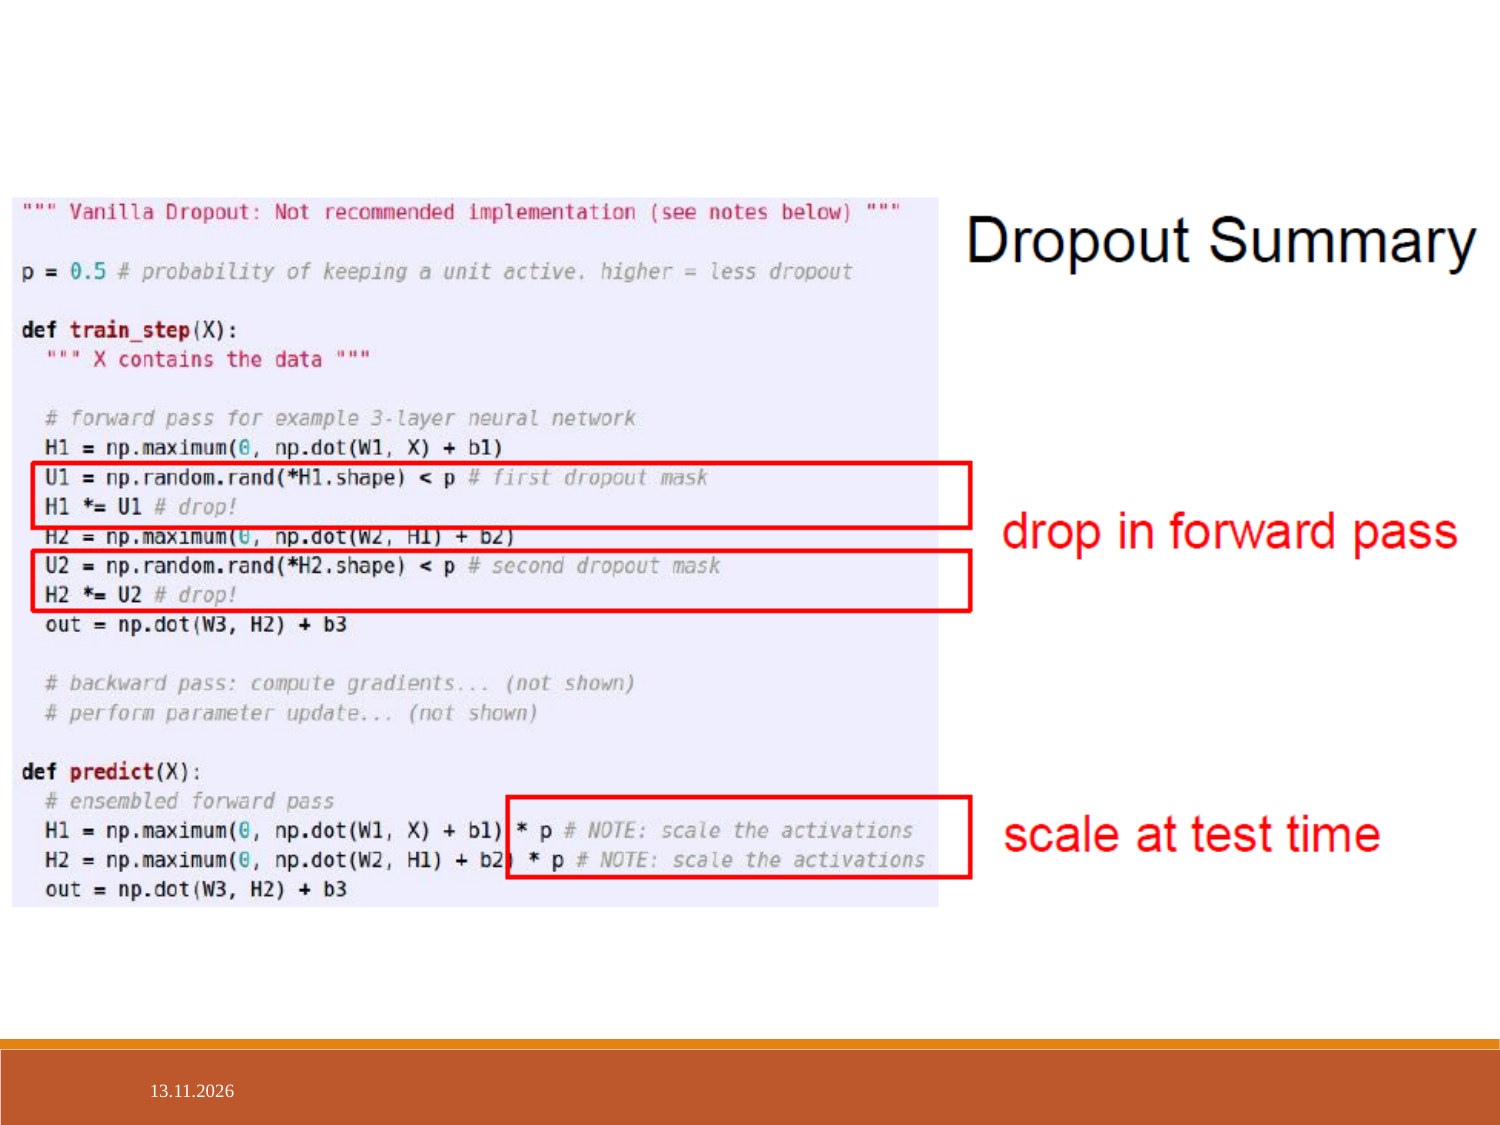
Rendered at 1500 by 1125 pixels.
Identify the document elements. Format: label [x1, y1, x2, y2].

picture [0, 186, 1500, 929]
slide_number [134, 1059, 440, 1120]
